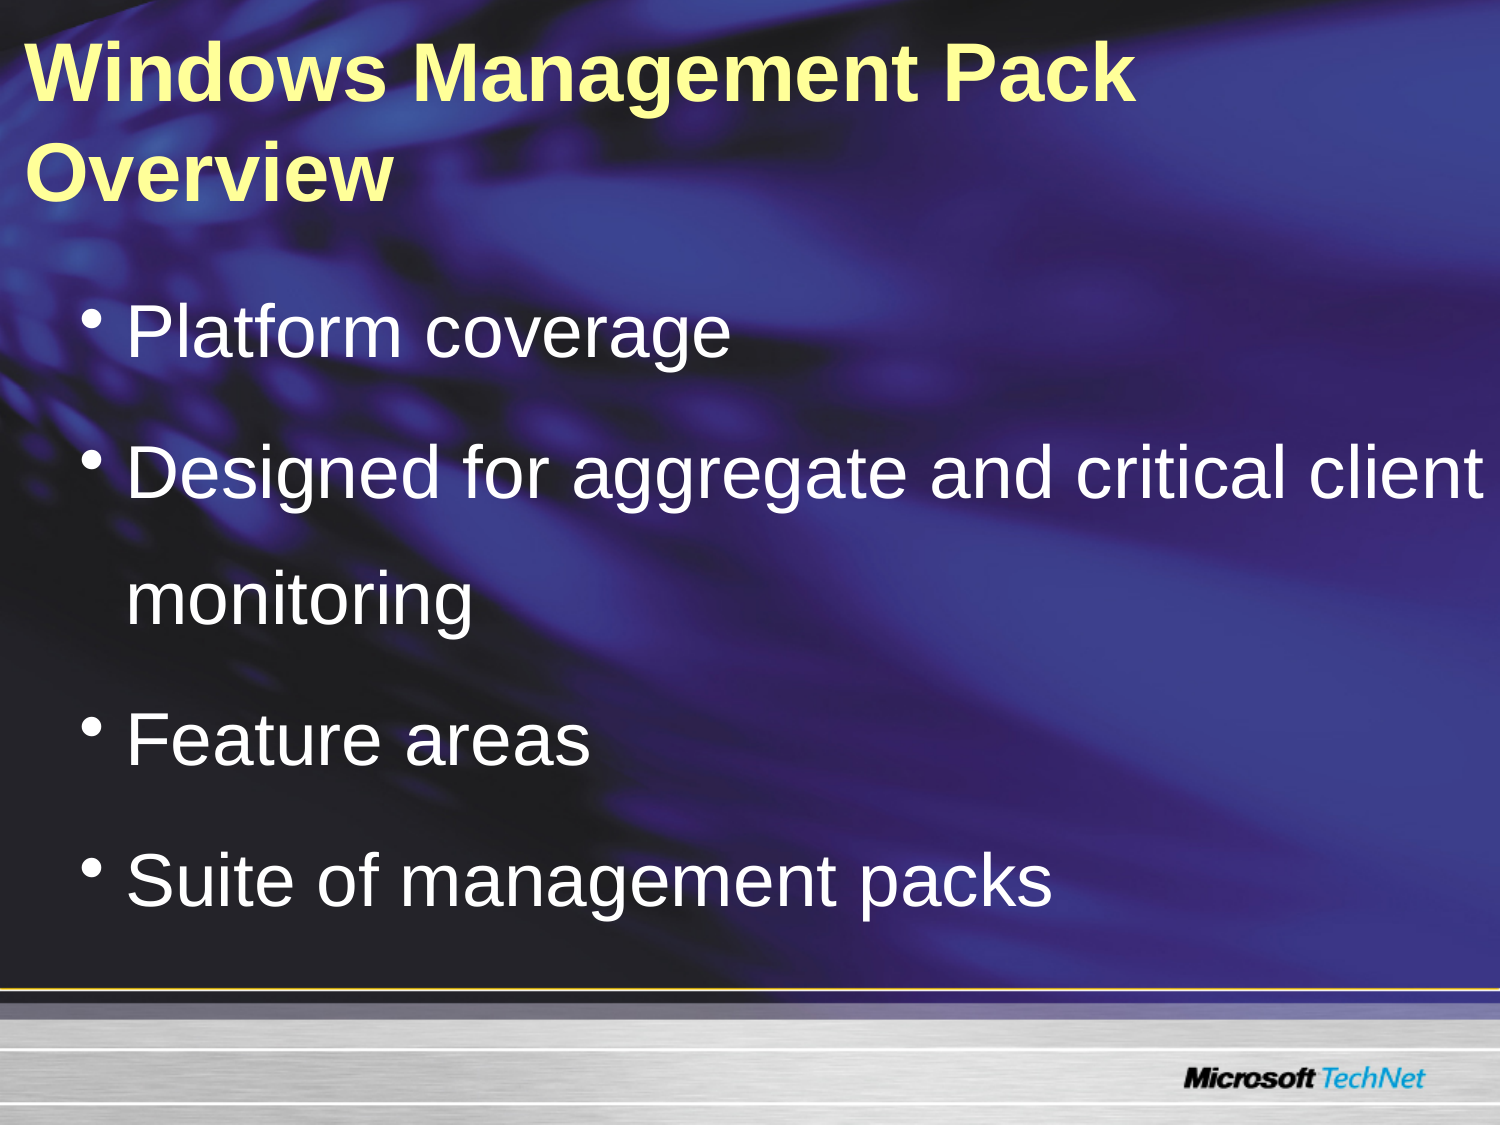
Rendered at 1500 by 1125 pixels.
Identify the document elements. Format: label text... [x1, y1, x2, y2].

list Platform coverage Designed for aggregate and critical client monitoring Feature areas Suite of management packs [63, 239, 1500, 1004]
picture [0, 0, 1500, 1125]
title Windows Management Pack Overview [9, 15, 1500, 221]
